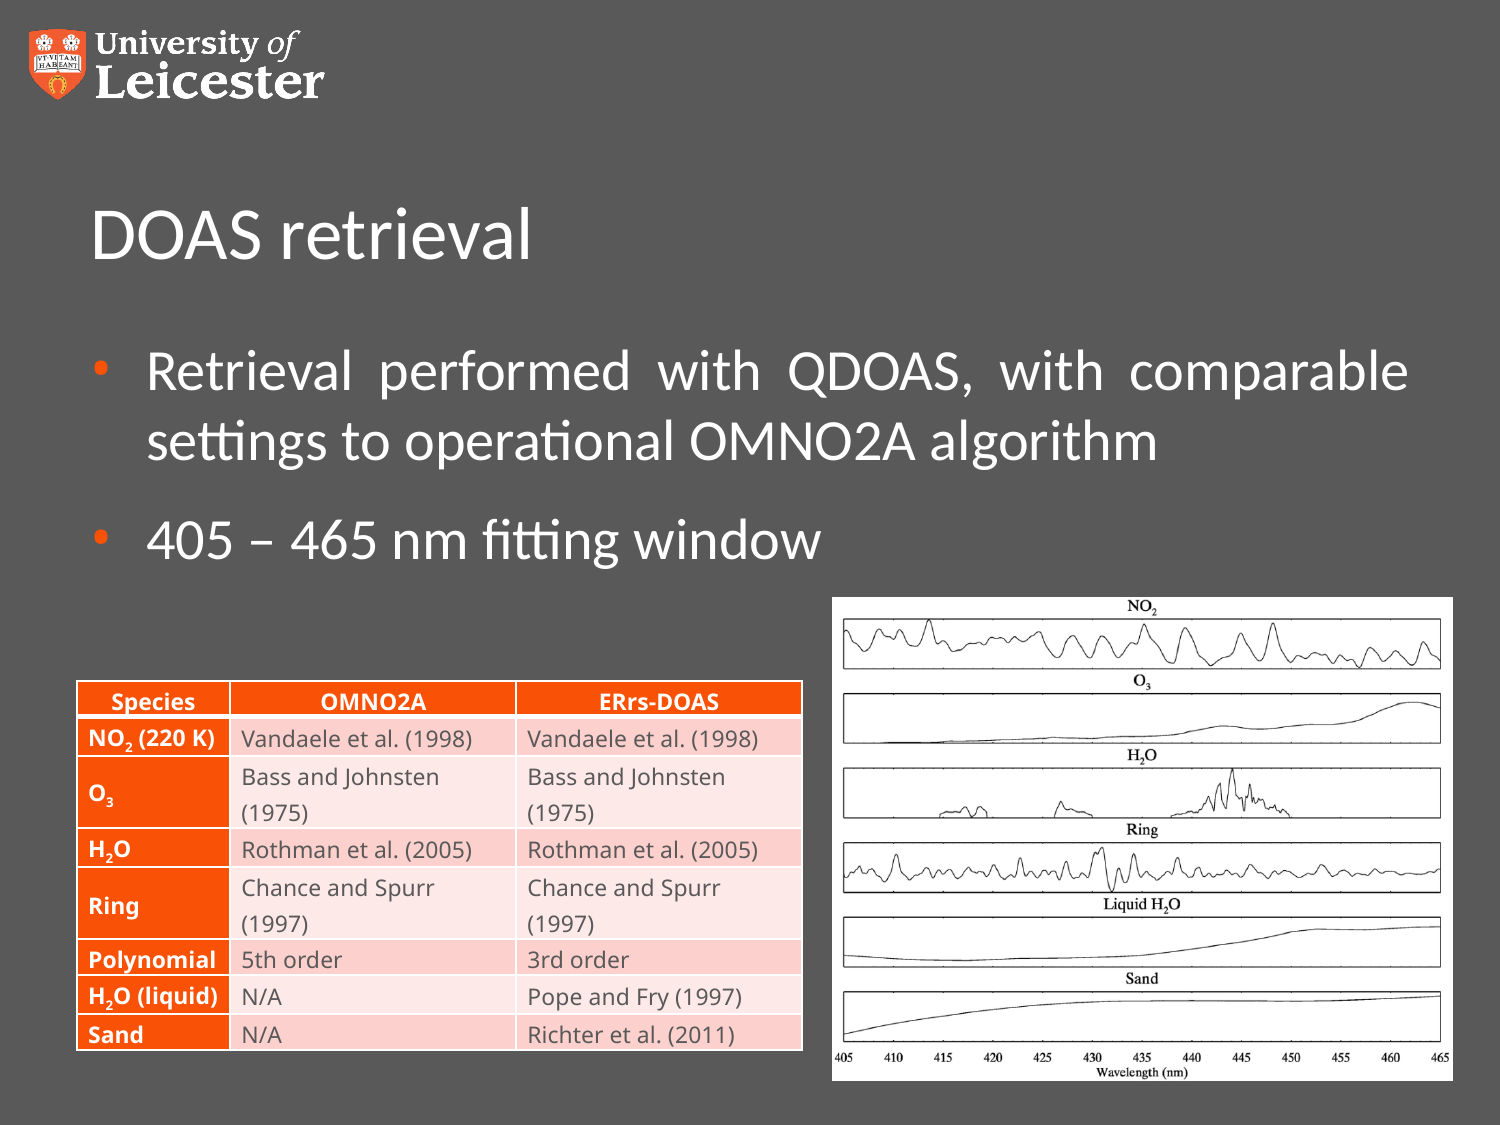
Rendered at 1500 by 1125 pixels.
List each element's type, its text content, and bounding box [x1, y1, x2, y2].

table_header OMNO2A [231, 682, 515, 714]
list Retrieval performed with QDOAS, with comparable settings to operational OMNO2A algorithm 405 – 465 nm fitting window [74, 324, 1426, 622]
title DOAS retrieval [74, 176, 1426, 303]
picture [29, 29, 325, 100]
table_cell 5th order [231, 940, 515, 974]
table_header Species [78, 682, 229, 714]
table_cell N/A [231, 976, 515, 1013]
table_cell Rothman et al. (2005) [517, 829, 801, 866]
table_cell 3rd order [517, 940, 801, 974]
table_cell Polynomial [78, 940, 229, 974]
table_cell Richter et al. (2011) [517, 1015, 801, 1049]
table_cell Vandaele et al. (1998) [231, 719, 515, 755]
table_cell H2O [78, 829, 229, 866]
table_cell Chance and Spurr (1997) [517, 868, 801, 938]
table_cell Pope and Fry (1997) [517, 976, 801, 1013]
table_cell N/A [231, 1015, 515, 1049]
table_cell Chance and Spurr (1997) [231, 868, 515, 938]
table_cell Sand [78, 1015, 229, 1049]
table_header ERrs-DOAS [517, 682, 801, 714]
picture [832, 597, 1454, 1082]
table_cell Vandaele et al. (1998) [517, 719, 801, 755]
table_cell O3 [78, 757, 229, 827]
table_cell NO2 (220 K) [78, 719, 229, 755]
table_cell Bass and Johnsten (1975) [517, 757, 801, 827]
table_cell Rothman et al. (2005) [231, 829, 515, 866]
table_cell H2O (liquid) [78, 976, 229, 1013]
table_cell Bass and Johnsten (1975) [231, 757, 515, 827]
table_cell Ring [78, 868, 229, 938]
